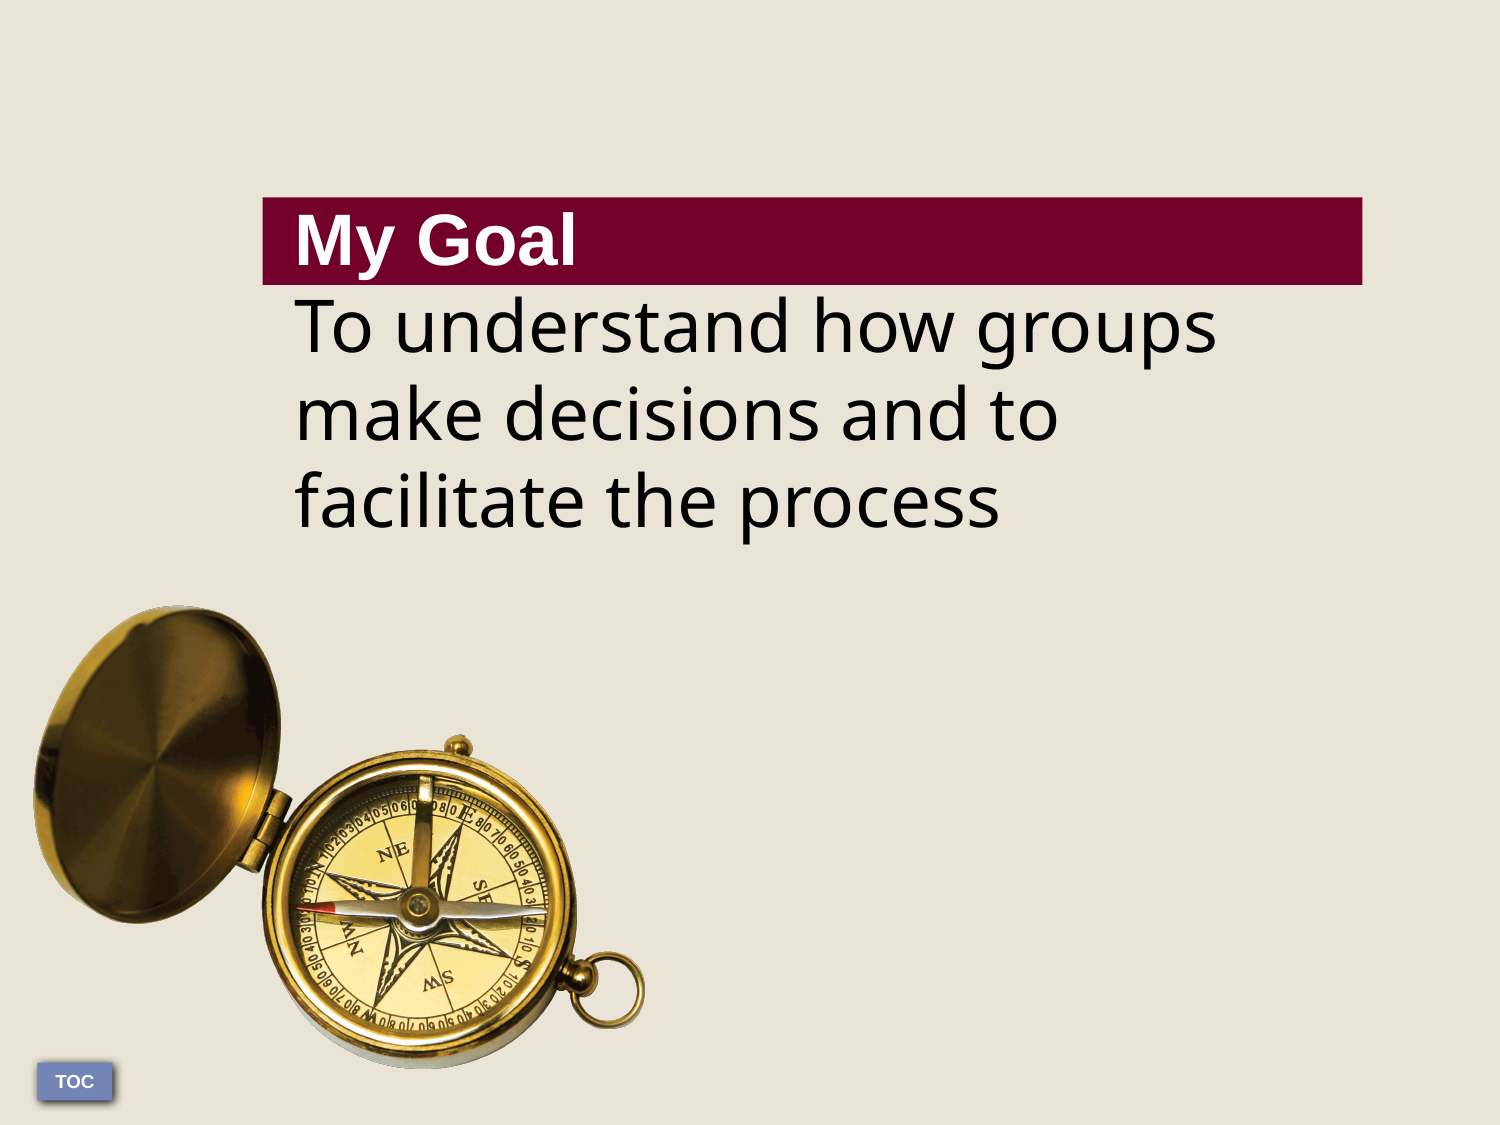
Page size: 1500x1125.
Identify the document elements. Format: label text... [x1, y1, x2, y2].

picture [0, 595, 701, 1078]
text_box My Goal To understand how groups make decisions and to facilitate the process [275, 172, 1375, 563]
text_box [262, 197, 275, 285]
